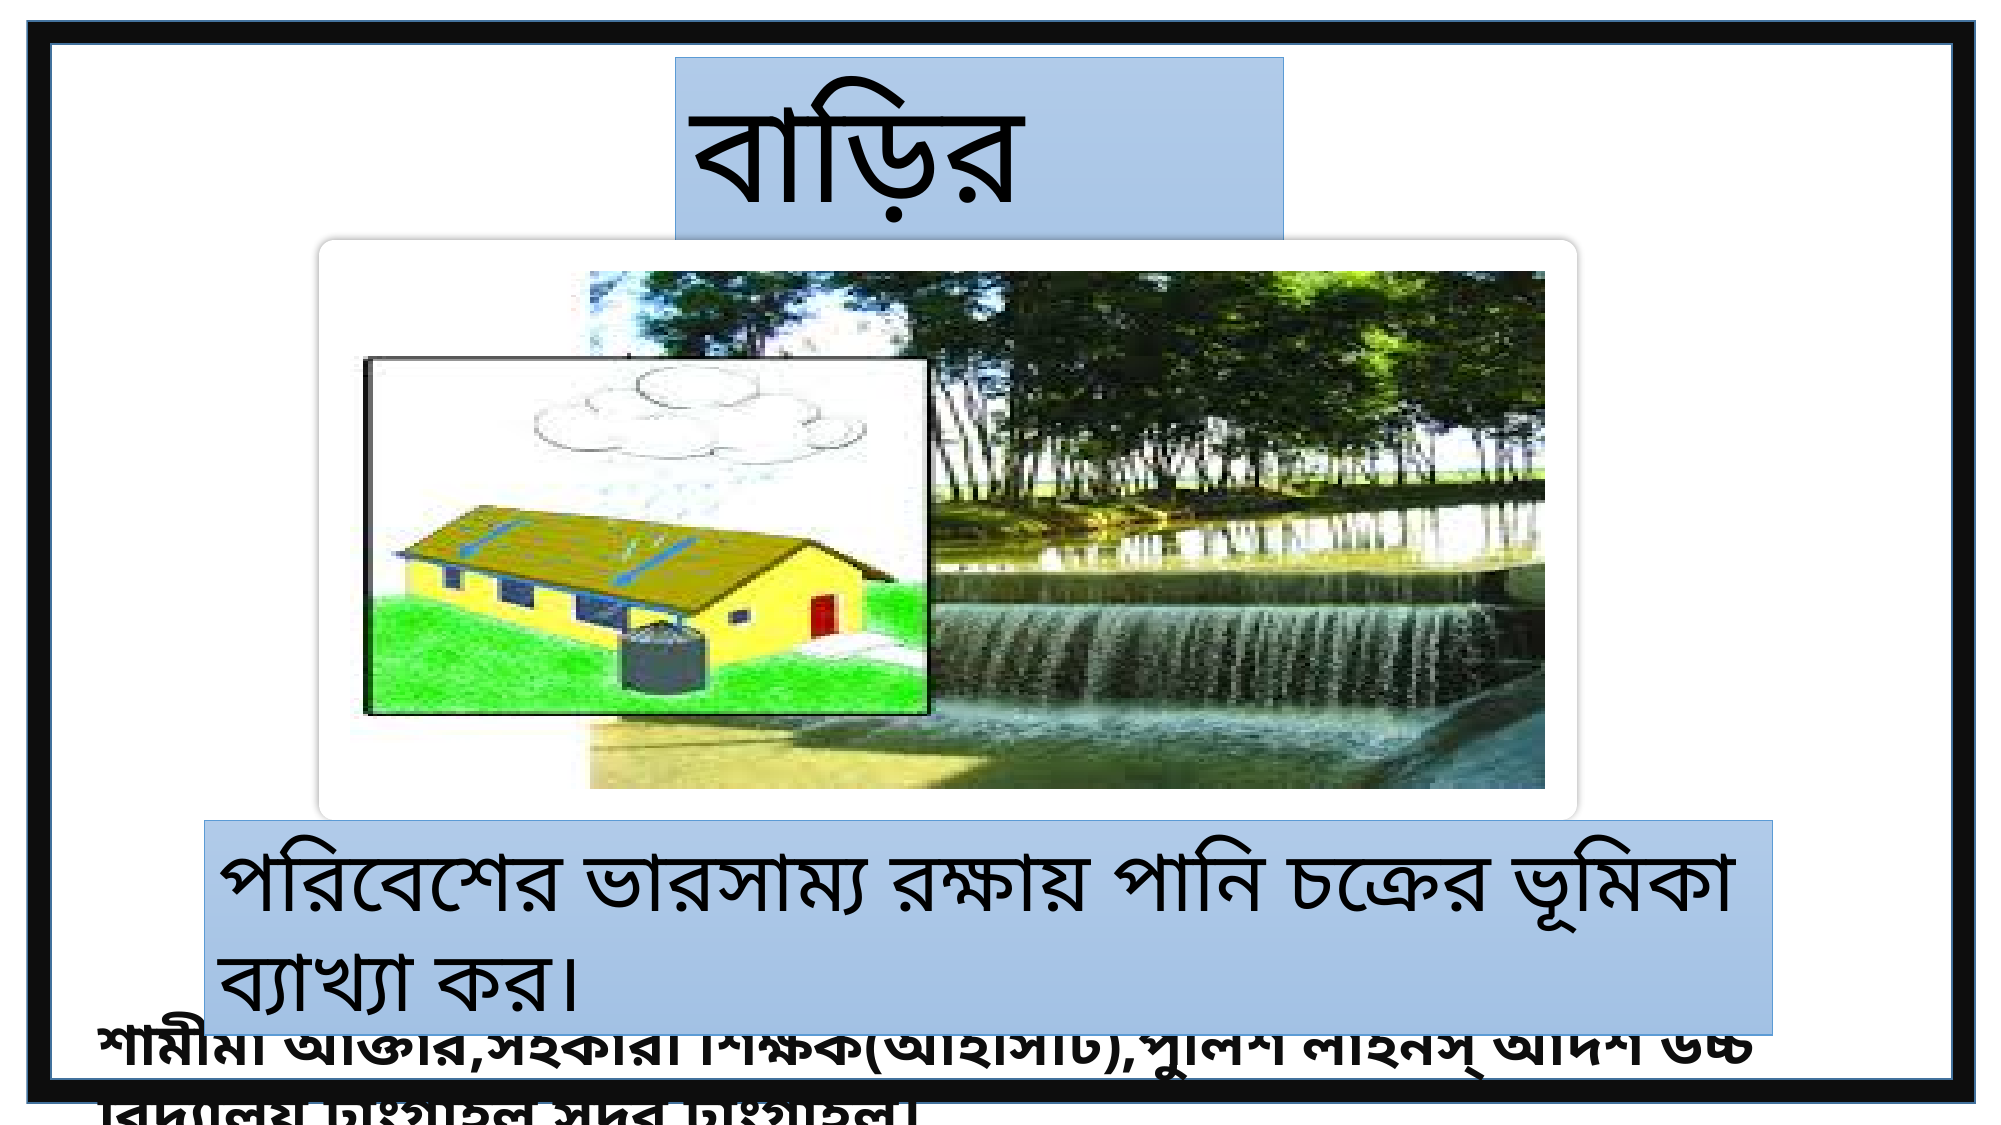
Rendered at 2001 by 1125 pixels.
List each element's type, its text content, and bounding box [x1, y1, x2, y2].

text_box বাড়ির কাজ [675, 57, 1284, 234]
text_box পরিবেশের ভারসাম্য রক্ষায় পানি চক্রের ভূমিকা ব্যাখ্যা কর। [204, 820, 1773, 1036]
picture [349, 271, 1546, 789]
